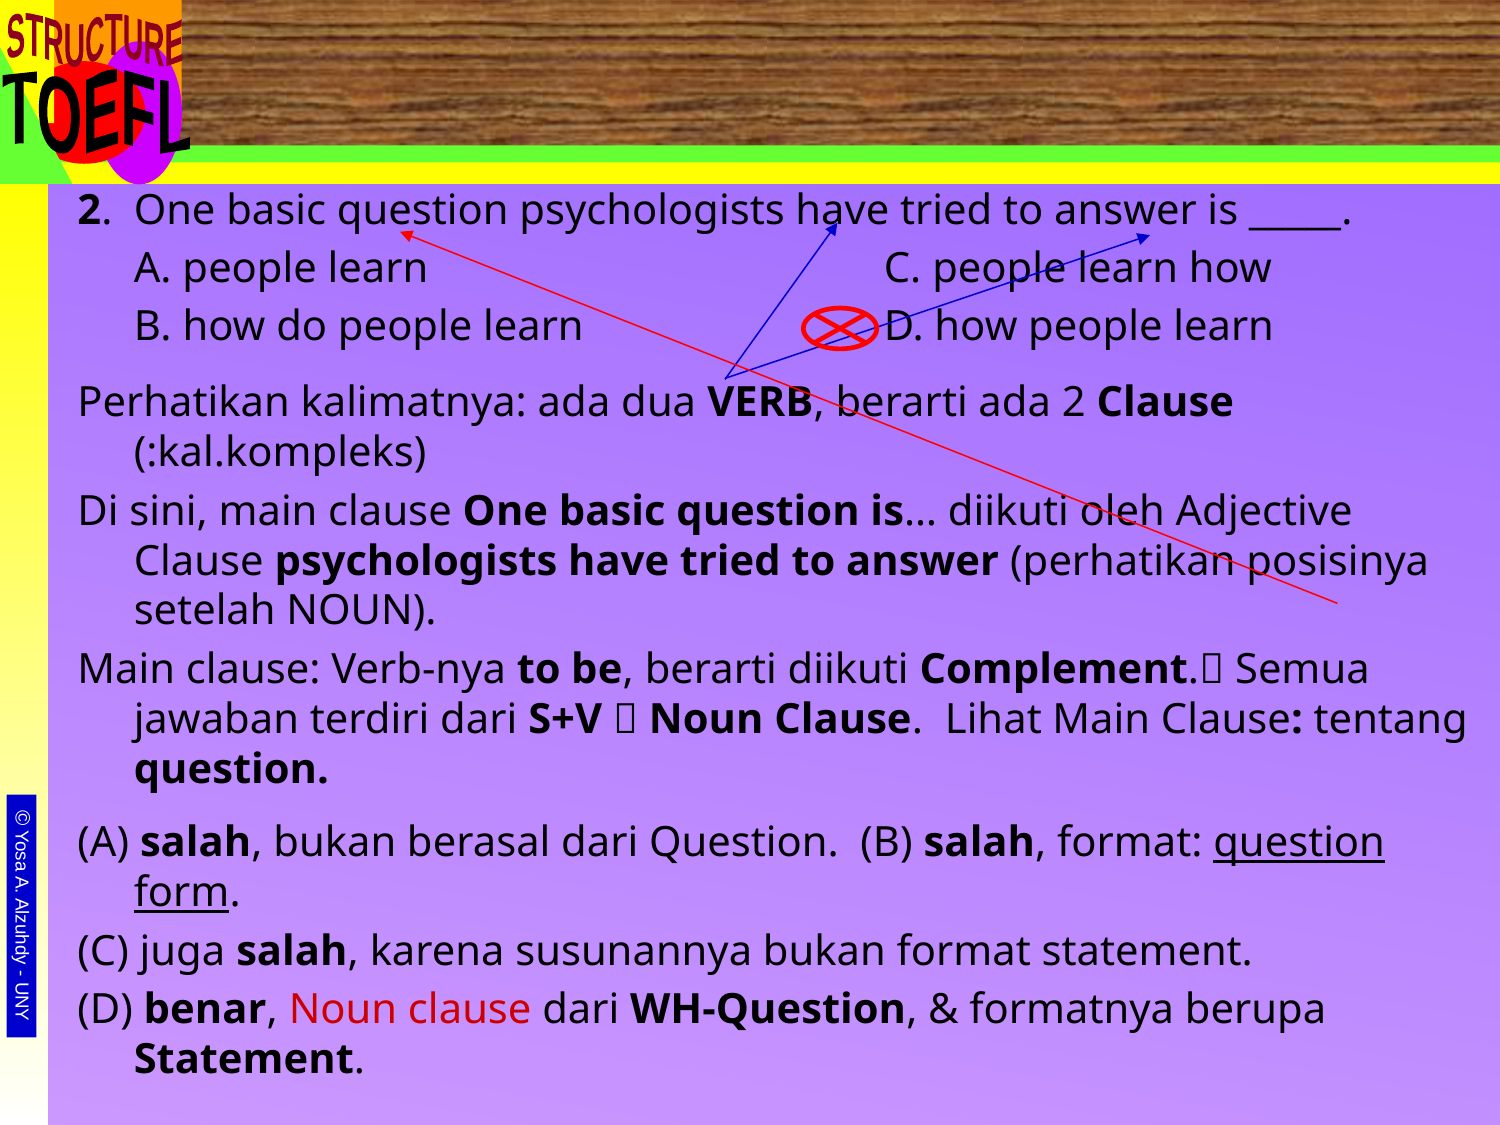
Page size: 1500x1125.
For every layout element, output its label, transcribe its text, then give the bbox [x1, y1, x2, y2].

text_box [399, 230, 1338, 604]
text_box [877, 233, 1150, 328]
list 2. One basic question psychologists have tried to answer is _____. A. people learn C. people learn how B. how do people learn D. how people learn Perhatikan kalimatnya: ada dua VERB, berarti ada 2 Clause (:kal.kompleks) Di sini, main clause One basic question is… diikuti oleh Adjective Clause psychologists have tried to answer (perhatikan posisinya setelah NOUN). Main clause: Verb-nya to be, berarti diikuti Complement. Semua jawaban terdiri dari S+V  Noun Clause. Lihat Main Clause: tentang question. (A) salah, bukan berasal dari Question. (B) salah, format: question form. (C) juga salah, karena susunannya bukan format statement. (D) benar, Noun clause dari WH-Question, & formatnya berupa Statement. Terjemahannya: Salah satu pertanyaan dasar yang dicoba dijawab oleh para ahli psikologi adalah bagaimana orang belajar. Atau bisa juga: Salah satu pertanyaan dasar yang para ahli psikologi coba menjawabnya adalah bagaimana orang mempelajari sesuatu. [62, 174, 1500, 1125]
text_box [735, 222, 838, 364]
text_box [803, 308, 877, 349]
picture [179, 0, 1500, 145]
